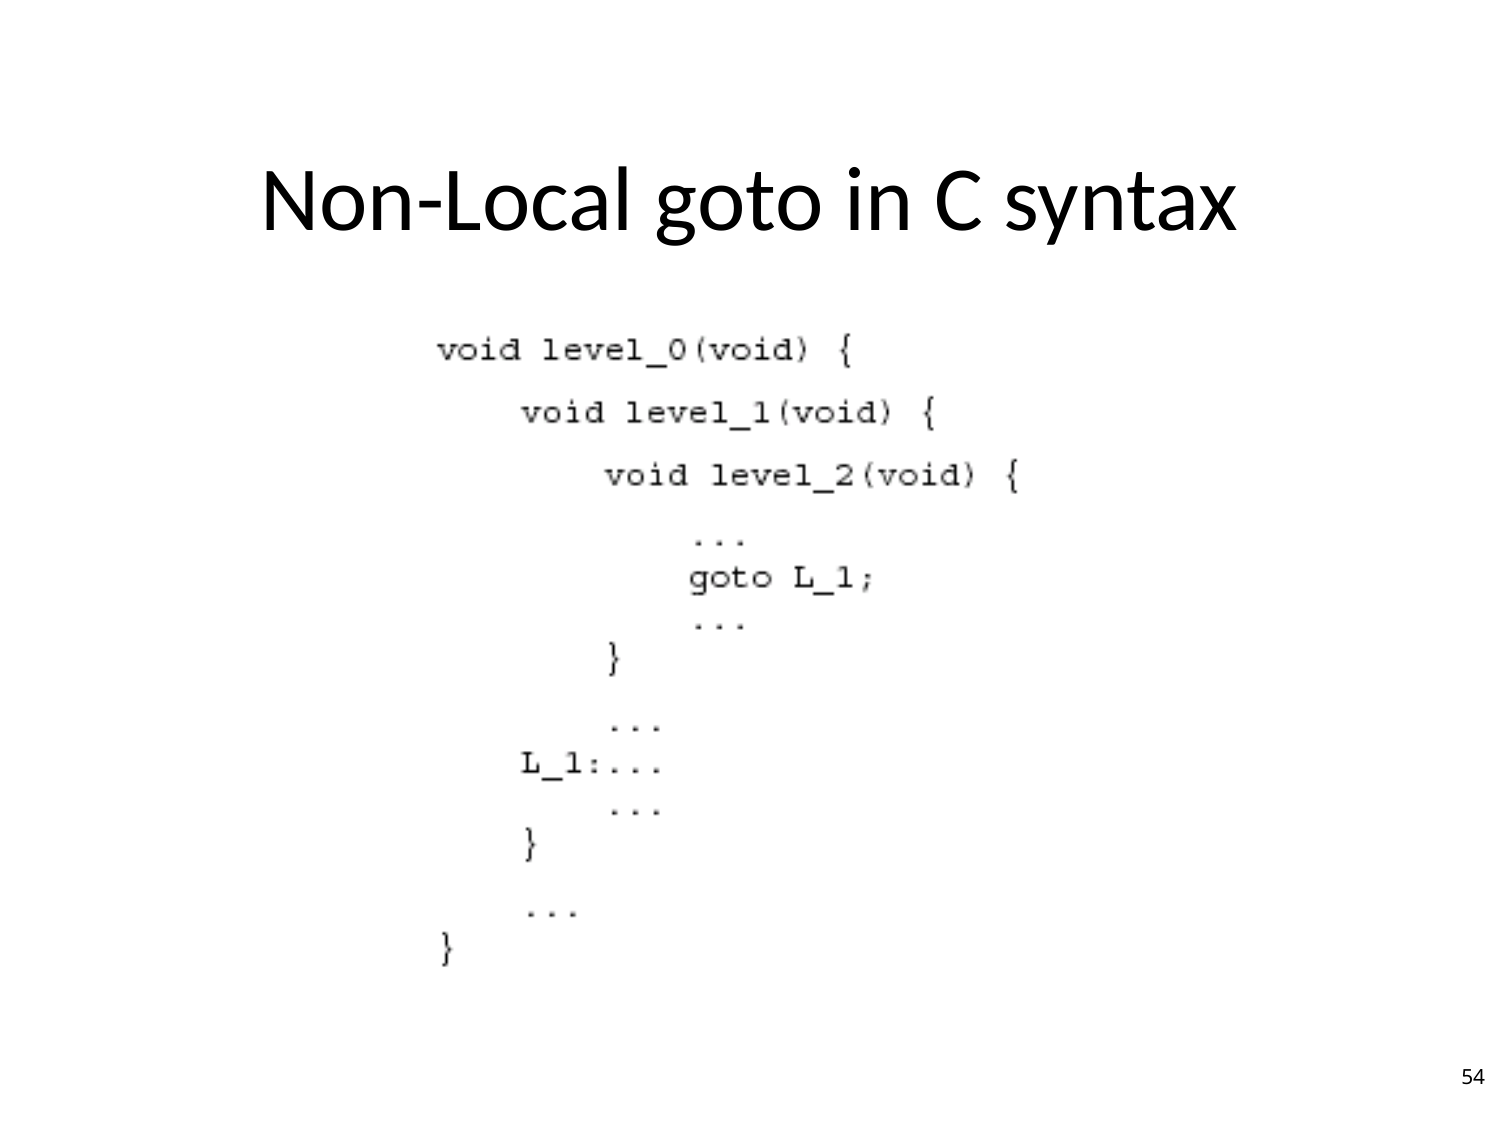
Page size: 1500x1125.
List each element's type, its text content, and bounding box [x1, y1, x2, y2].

title Non-Local goto in C syntax [112, 99, 1388, 288]
slide_number 54 [1187, 1055, 1500, 1102]
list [112, 324, 1388, 1001]
